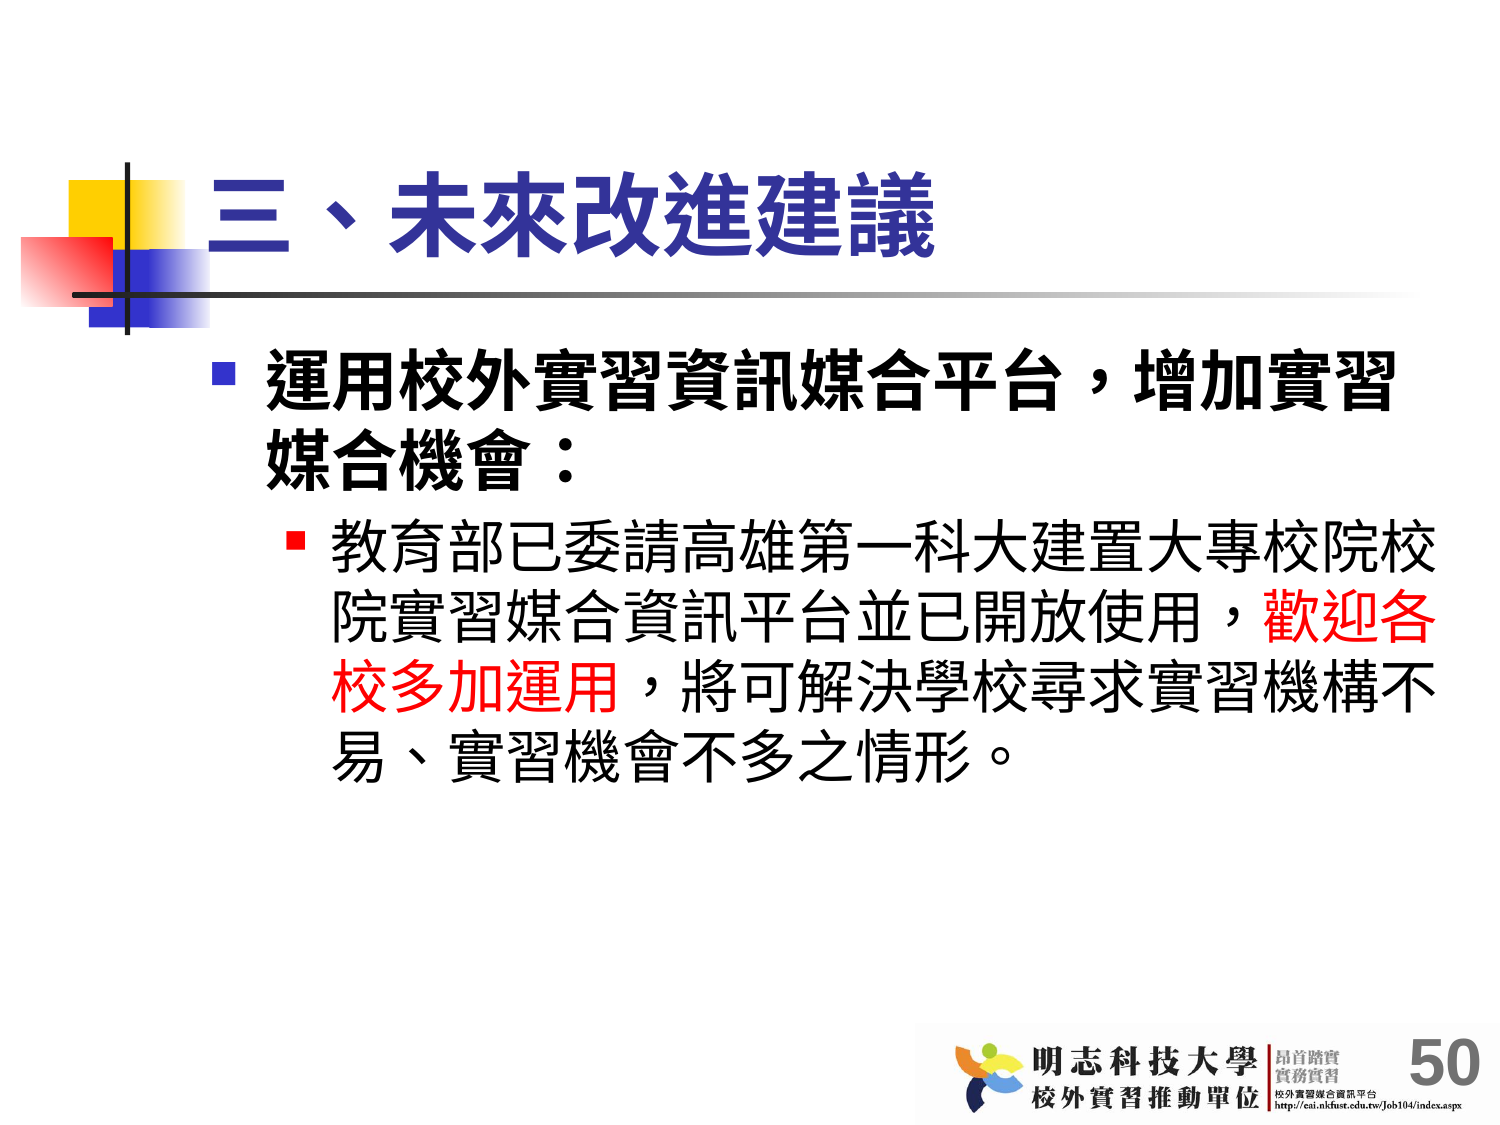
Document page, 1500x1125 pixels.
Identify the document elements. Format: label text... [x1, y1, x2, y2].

picture [915, 1024, 1500, 1125]
list 運用校外實習資訊媒合平台，增加實習媒合機會： 教育部已委請高雄第一科大建置大專校院校院實習媒合資訊平台並已開放使用，歡迎各校多加運用，將可解決學校尋求實習機構不易、實習機會不多之情形。 [193, 331, 1469, 1006]
text_box 50 [1393, 1011, 1498, 1106]
title 三、未來改進建議 [188, 35, 1468, 275]
